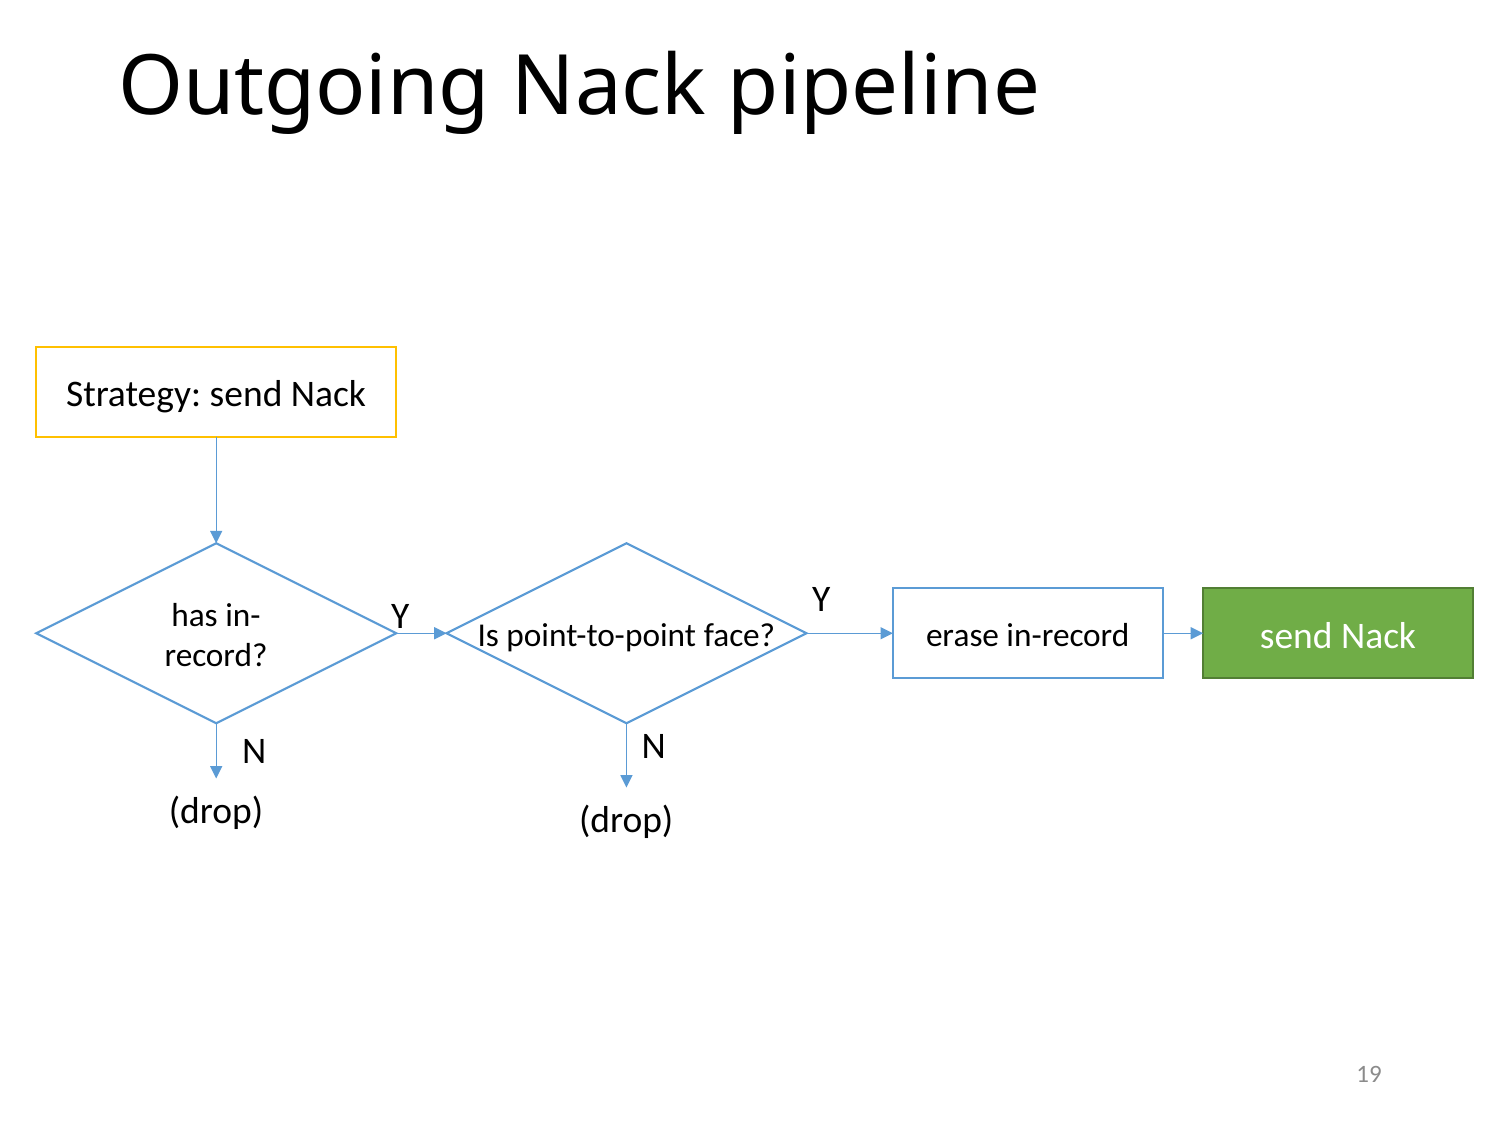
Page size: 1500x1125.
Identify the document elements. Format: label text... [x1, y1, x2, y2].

text_box Strategy: send Nack [35, 346, 397, 438]
text_box send Nack [1202, 587, 1474, 679]
text_box erase in-record [892, 587, 1164, 679]
text_box (drop) [154, 778, 279, 839]
text_box N [227, 718, 282, 779]
text_box Y [797, 566, 846, 627]
text_box (drop) [564, 787, 689, 848]
text_box Is point-to-point face? [444, 542, 809, 725]
slide_number 19 [1059, 1042, 1397, 1103]
title Outgoing Nack pipeline [103, 2, 1397, 174]
text_box Y [376, 583, 425, 643]
text_box has in-record? [33, 542, 380, 725]
text_box N [627, 713, 681, 773]
